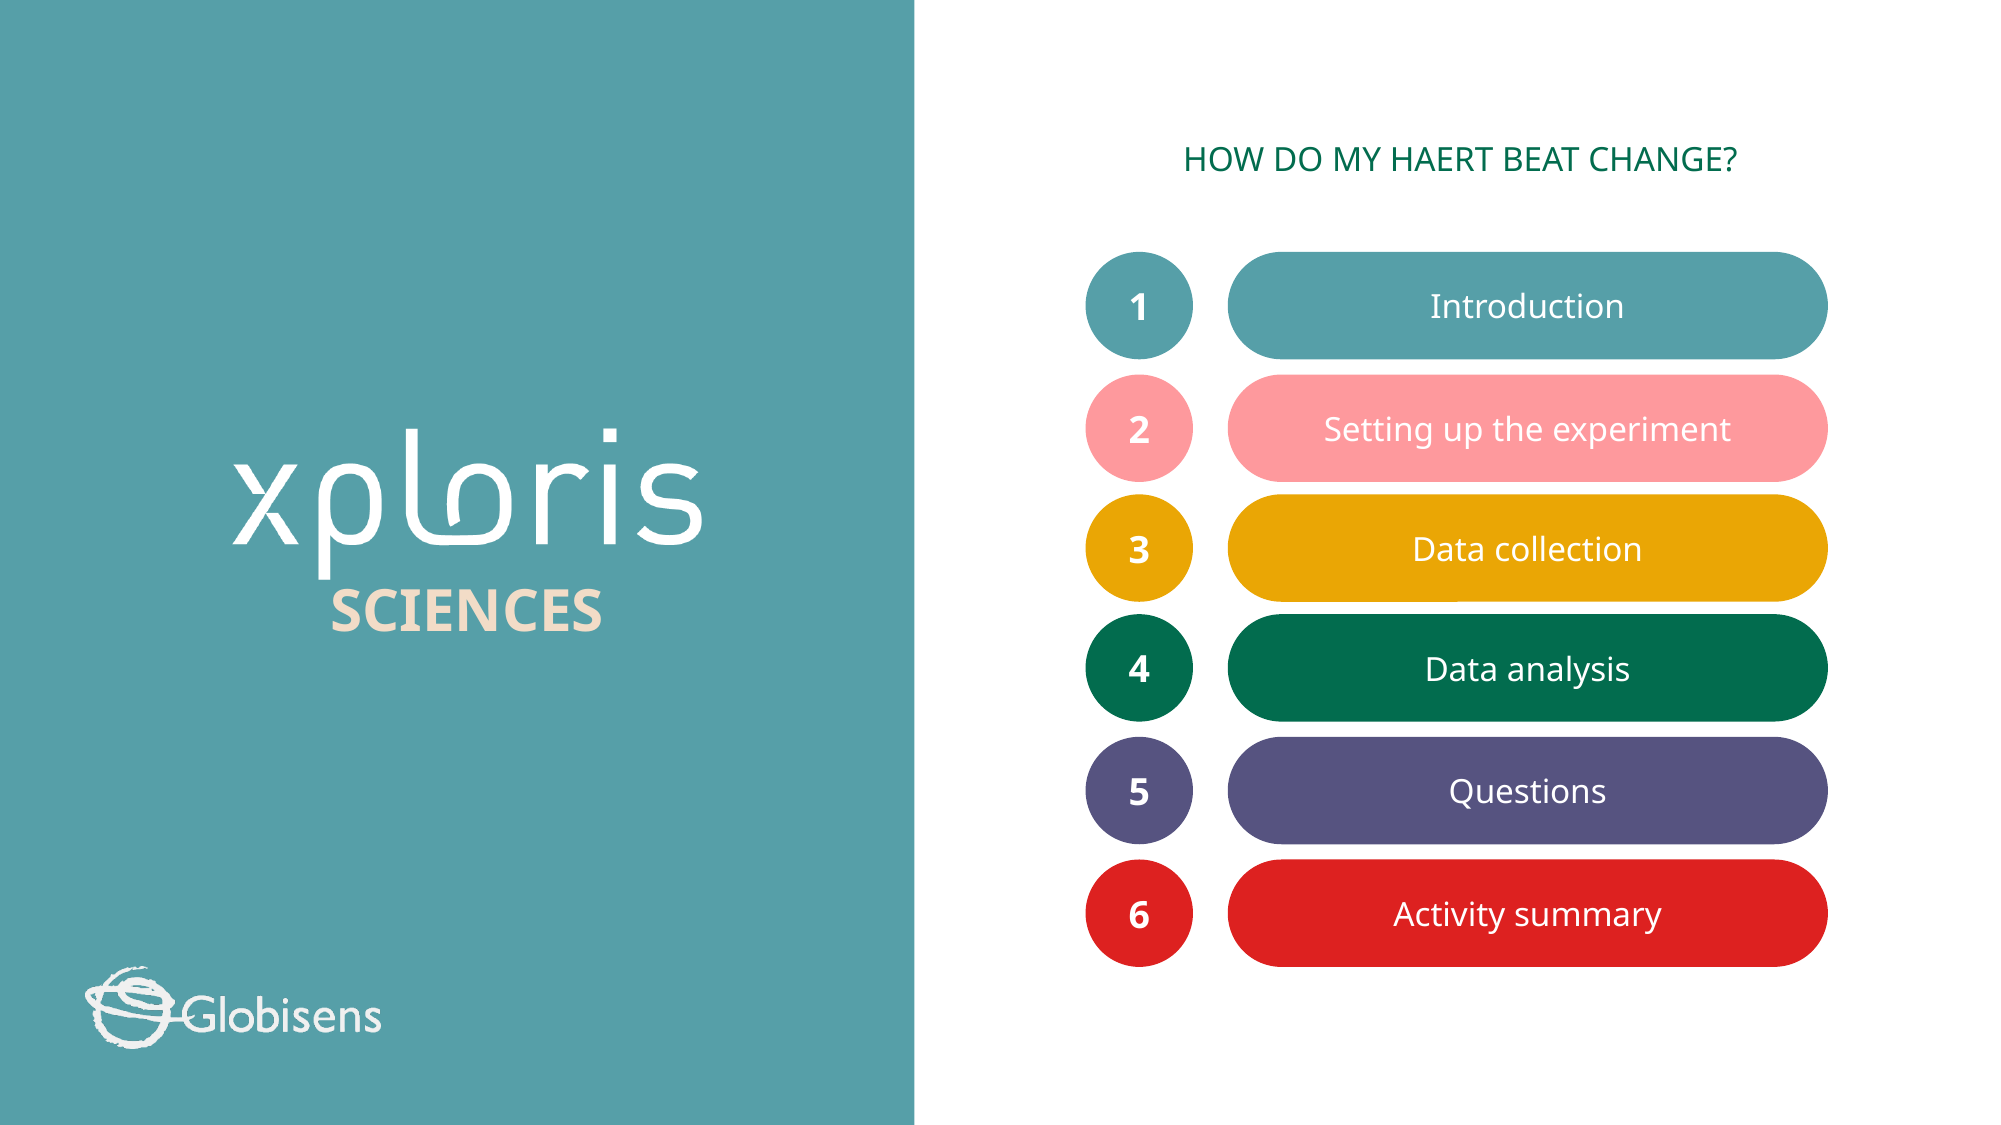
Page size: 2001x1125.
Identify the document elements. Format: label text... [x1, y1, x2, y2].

text_box 2 [1084, 373, 1195, 483]
text_box 4 [1084, 613, 1195, 723]
text_box 5 [1084, 735, 1195, 846]
text_box [0, 0, 915, 1125]
text_box 3 [1084, 493, 1195, 603]
text_box Data analysis [1226, 613, 1829, 723]
text_box Activity summary [1226, 858, 1829, 968]
text_box Introduction [1226, 250, 1829, 361]
text_box Questions [1226, 735, 1829, 846]
text_box 6 [1084, 858, 1195, 968]
picture [232, 428, 702, 580]
text_box HOW DO MY HAERT BEAT CHANGE? [970, 107, 1951, 187]
text_box Data collection [1226, 493, 1829, 603]
text_box 1 [1084, 250, 1195, 361]
text_box SCIENCES [240, 580, 694, 646]
text_box Setting up the experiment [1226, 373, 1829, 483]
picture [85, 966, 381, 1050]
